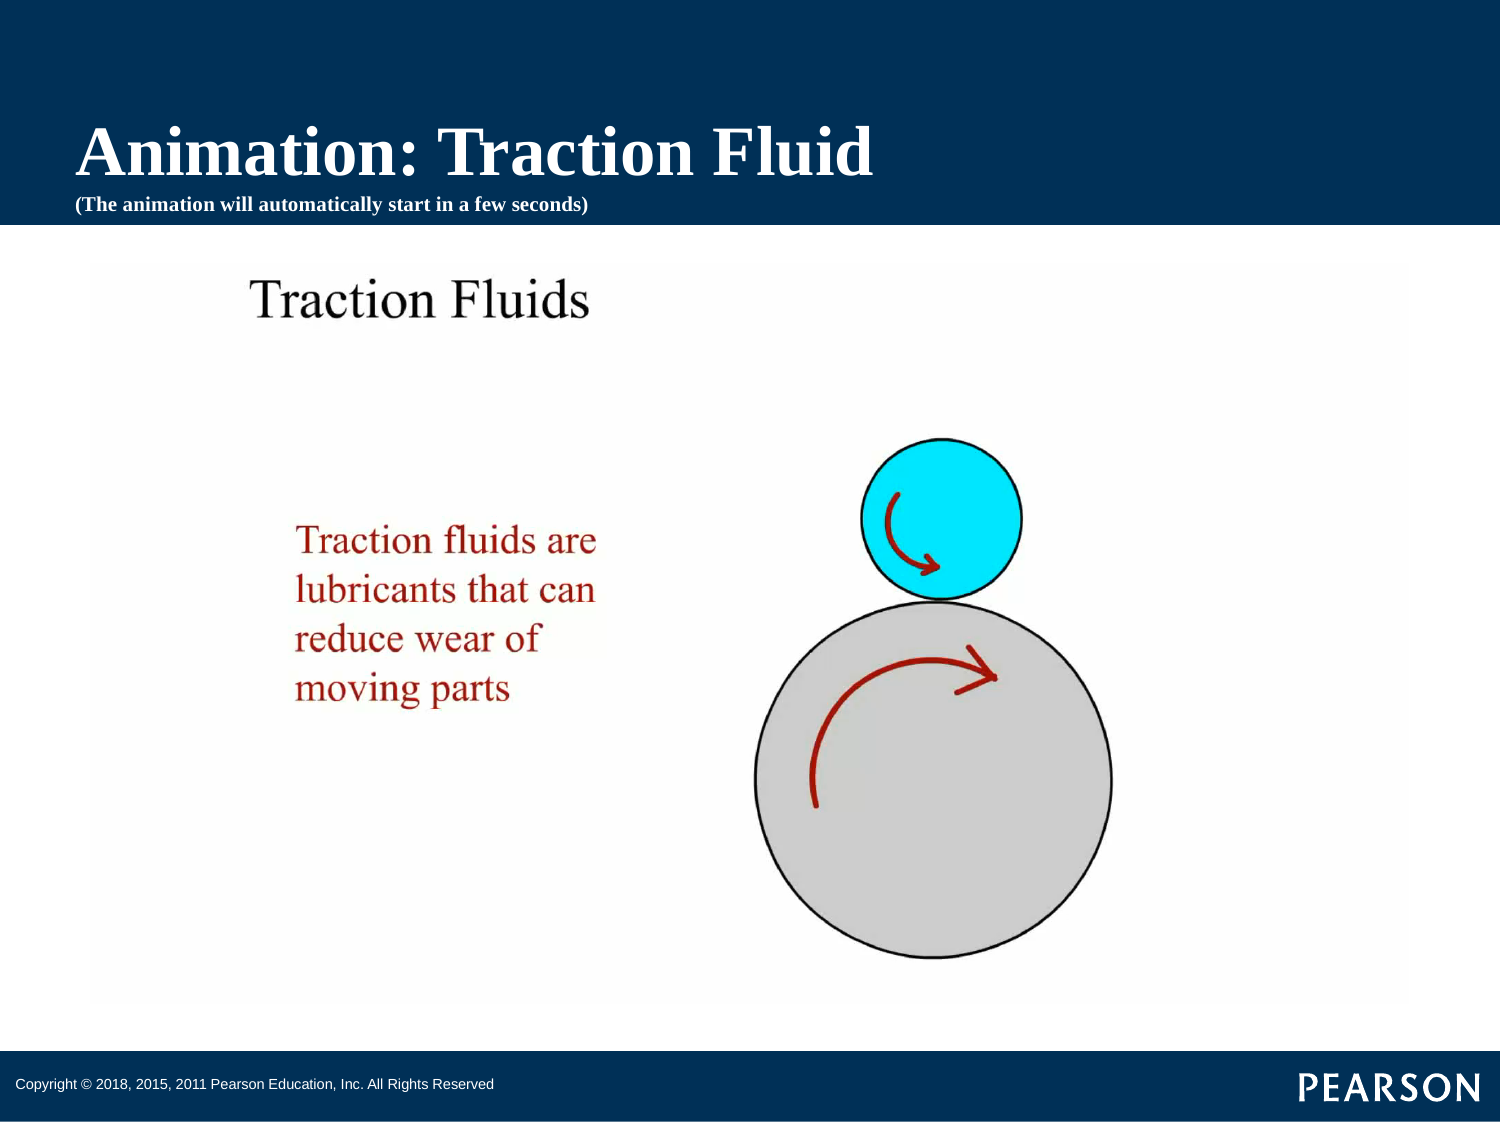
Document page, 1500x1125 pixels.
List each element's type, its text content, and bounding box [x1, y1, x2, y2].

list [89, 262, 1411, 1006]
title Animation: Traction Fluid (The animation will automatically start in a few seconds) [75, 35, 1425, 216]
